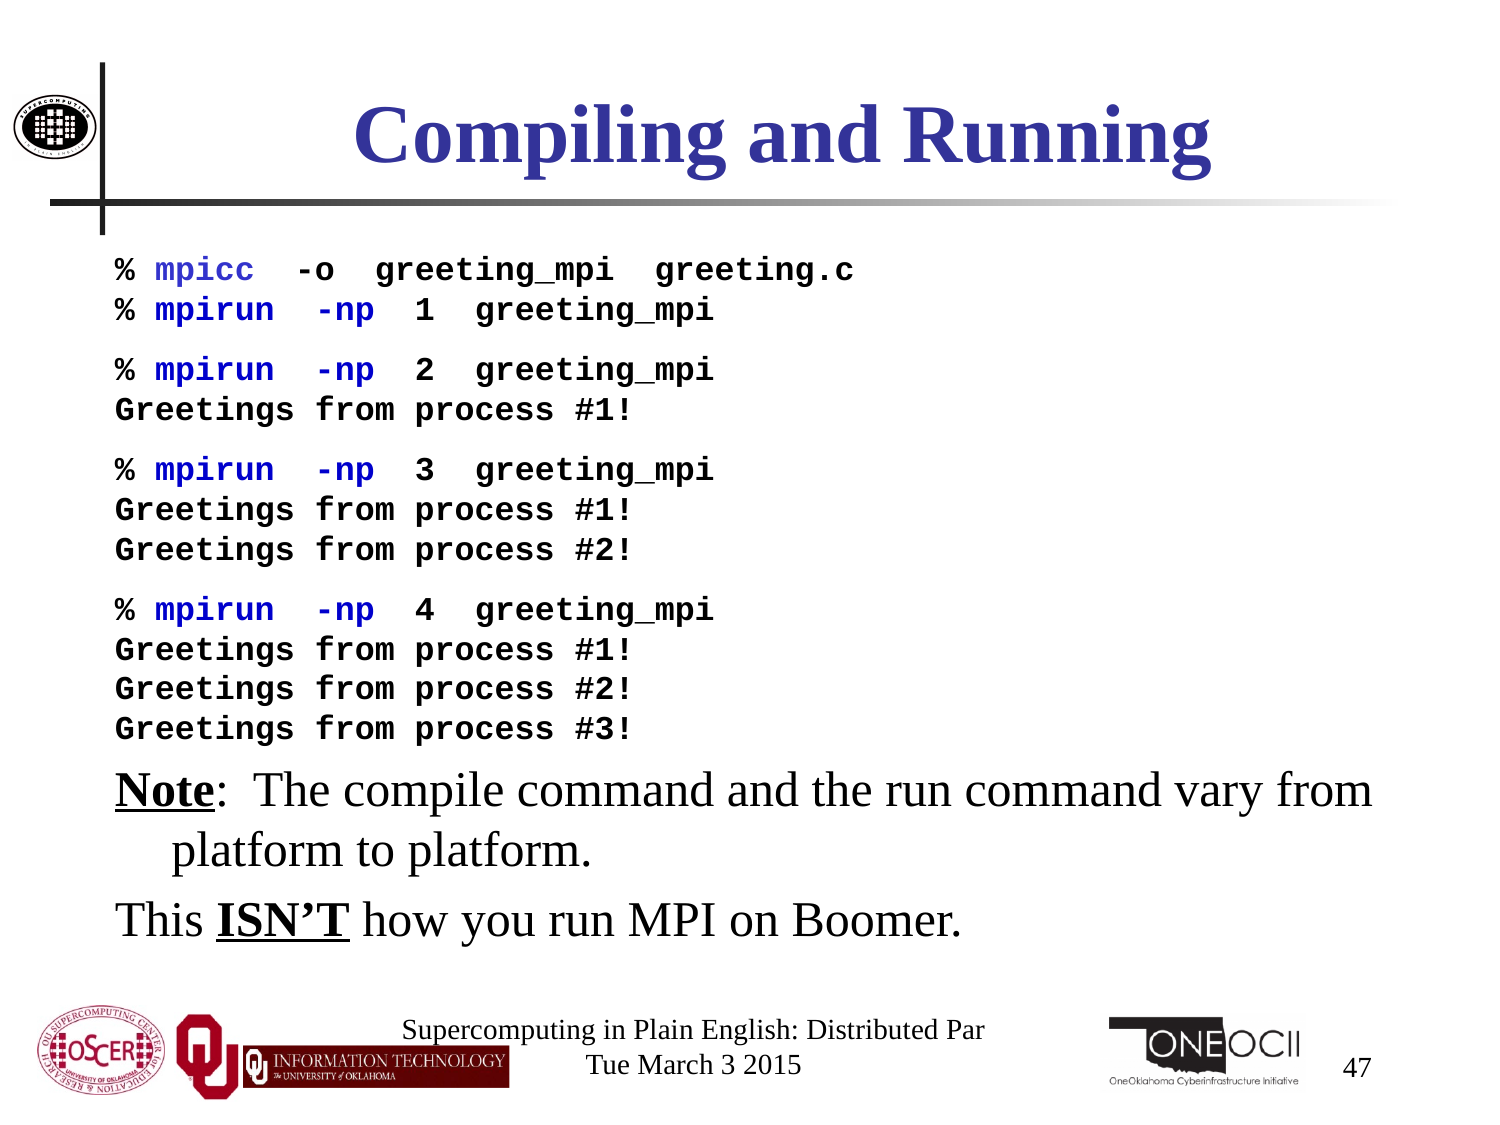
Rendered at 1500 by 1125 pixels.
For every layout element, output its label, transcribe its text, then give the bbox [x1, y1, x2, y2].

picture [174, 1012, 513, 1102]
footer Supercomputing in Plain English: Distributed Par Tue March 3 2015 [237, 1012, 1151, 1088]
slide_number 47 [1174, 1015, 1388, 1091]
picture [1100, 1013, 1306, 1093]
picture [12, 94, 98, 161]
list % mpicc -o greeting_mpi greeting.c % mpirun -np 1 greeting_mpi % mpirun -np 2 greeting_mpi Greetings from process #1! % mpirun -np 3 greeting_mpi Greetings from process #1! Greetings from process #2! % mpirun -np 4 greeting_mpi Greetings from process #1! Greetings from process #2! Greetings from process #3! Note: The compile command and the run command vary from platform to platform. This ISN’T how you run MPI on Boomer. [99, 199, 1401, 963]
title Compiling and Running [124, 74, 1442, 187]
picture [37, 1005, 165, 1095]
